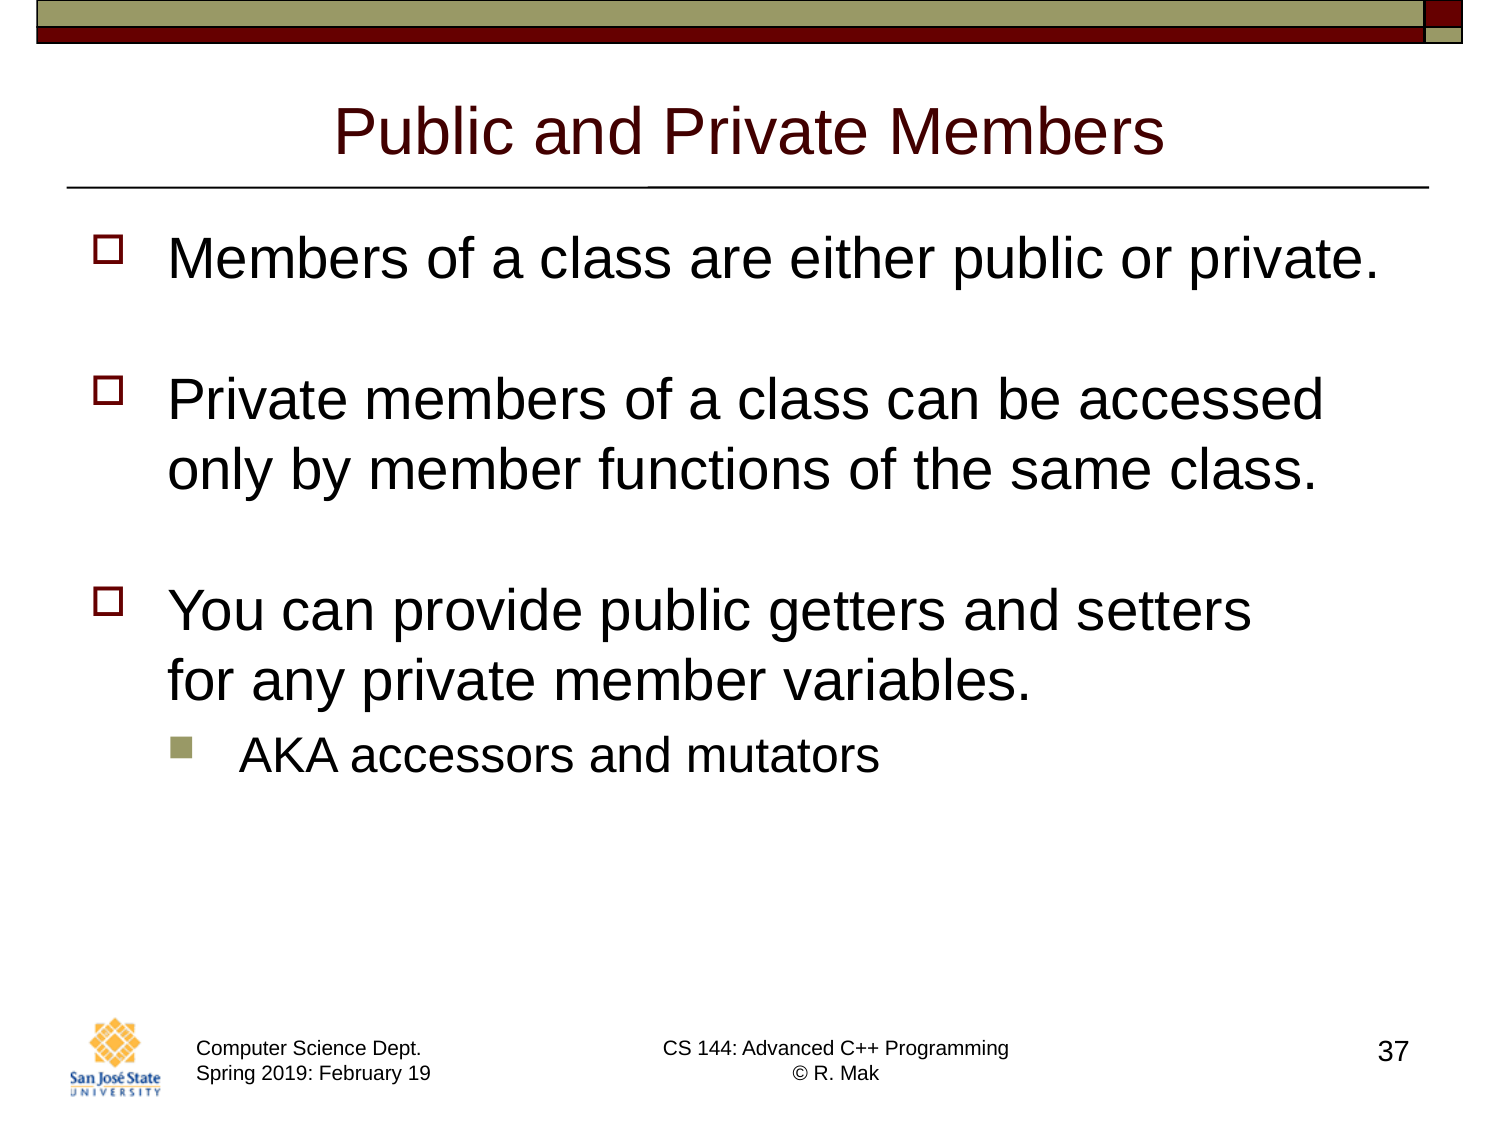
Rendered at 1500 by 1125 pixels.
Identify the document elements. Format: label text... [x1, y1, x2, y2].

slide_number 37 [1320, 1025, 1425, 1100]
list Members of a class are either public or private. Private members of a class can be accessed only by member functions of the same class. You can provide public getters and setters for any private member variables. AKA accessors and mutators [75, 212, 1425, 1006]
title Public and Private Members [75, 67, 1425, 175]
picture [60, 1012, 166, 1112]
